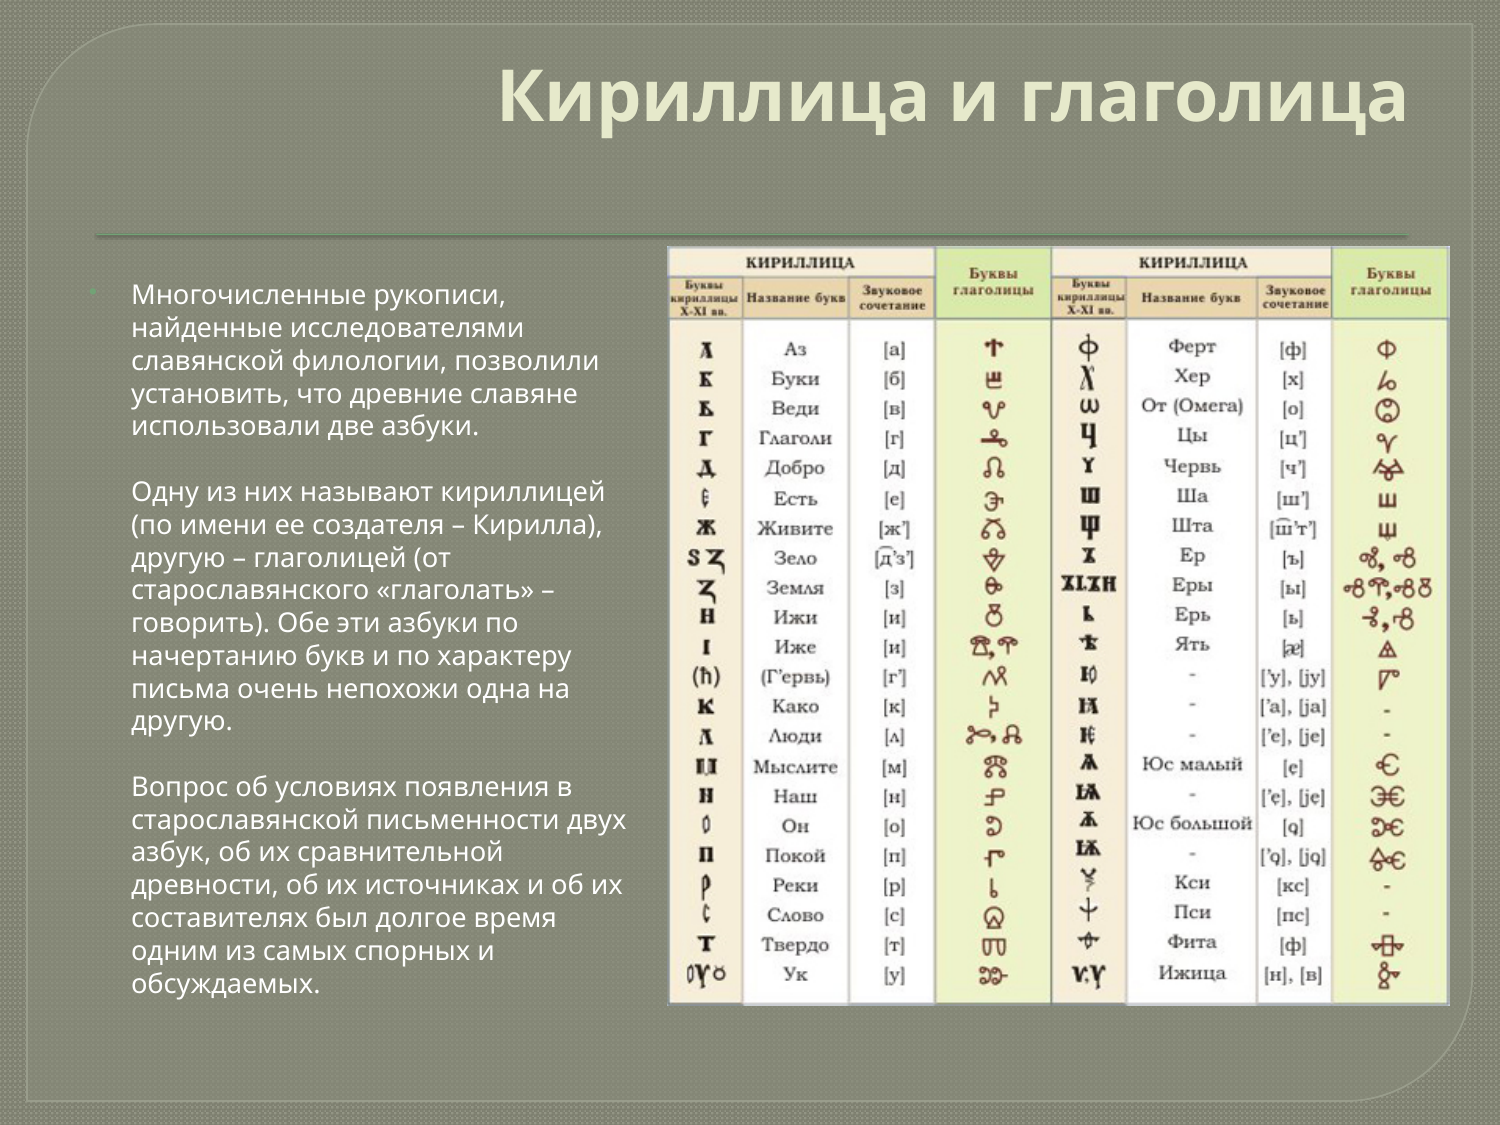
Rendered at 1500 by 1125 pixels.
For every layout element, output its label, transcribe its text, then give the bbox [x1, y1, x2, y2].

picture [667, 245, 1450, 1006]
list Многочисленные рукописи, найденные исследователями славянской филологии, позволили установить, что древние славяне использовали две азбуки. Одну из них называют кириллицей (по имени ее создателя – Кирилла), другую – глаголицей (от старославянского «глаголать» – говорить). Обе эти азбуки по начертанию букв и по характеру письма очень непохожи одна на другую. Вопрос об условиях появления в старославянской письменности двух азбук, об их сравнительной древности, об их источниках и об их составителях был долгое время одним из самых спорных и обсуждаемых. [75, 270, 645, 1013]
title Кириллица и глаголица [75, 41, 1425, 230]
